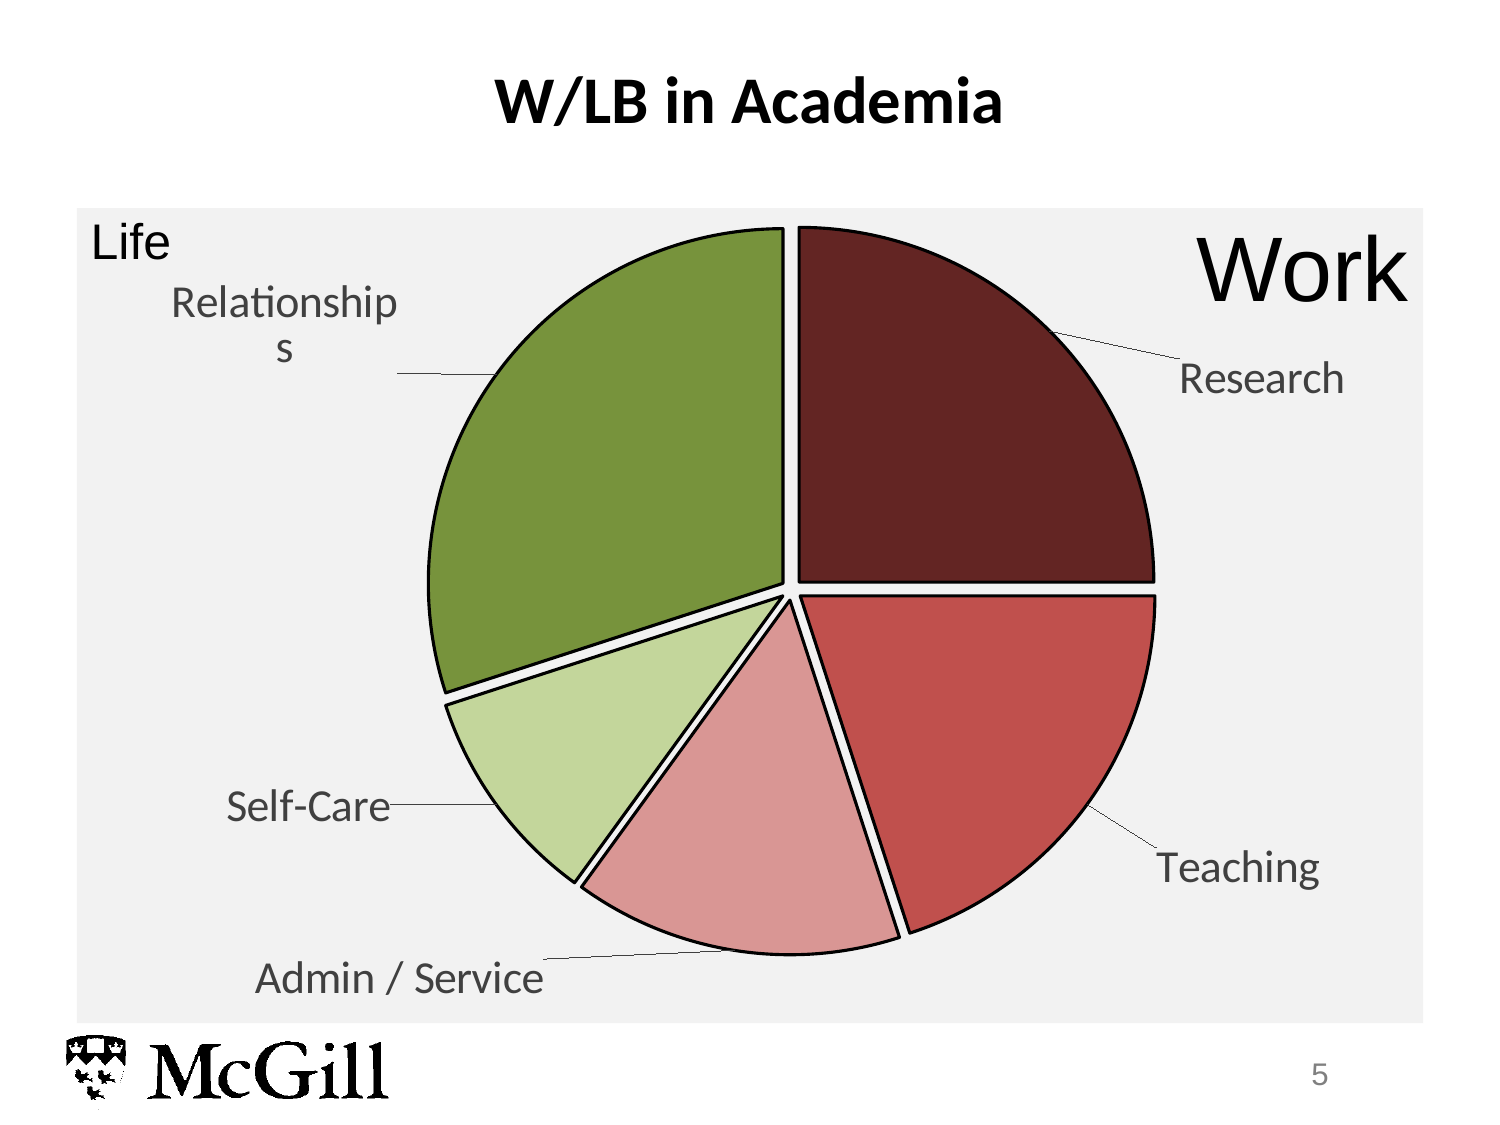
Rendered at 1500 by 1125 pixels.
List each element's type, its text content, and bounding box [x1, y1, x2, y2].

chart [76, 207, 1427, 1024]
text_box Work [1181, 202, 1424, 206]
text_box Life [75, 202, 186, 207]
title W/LB in Academia [75, 45, 1425, 149]
